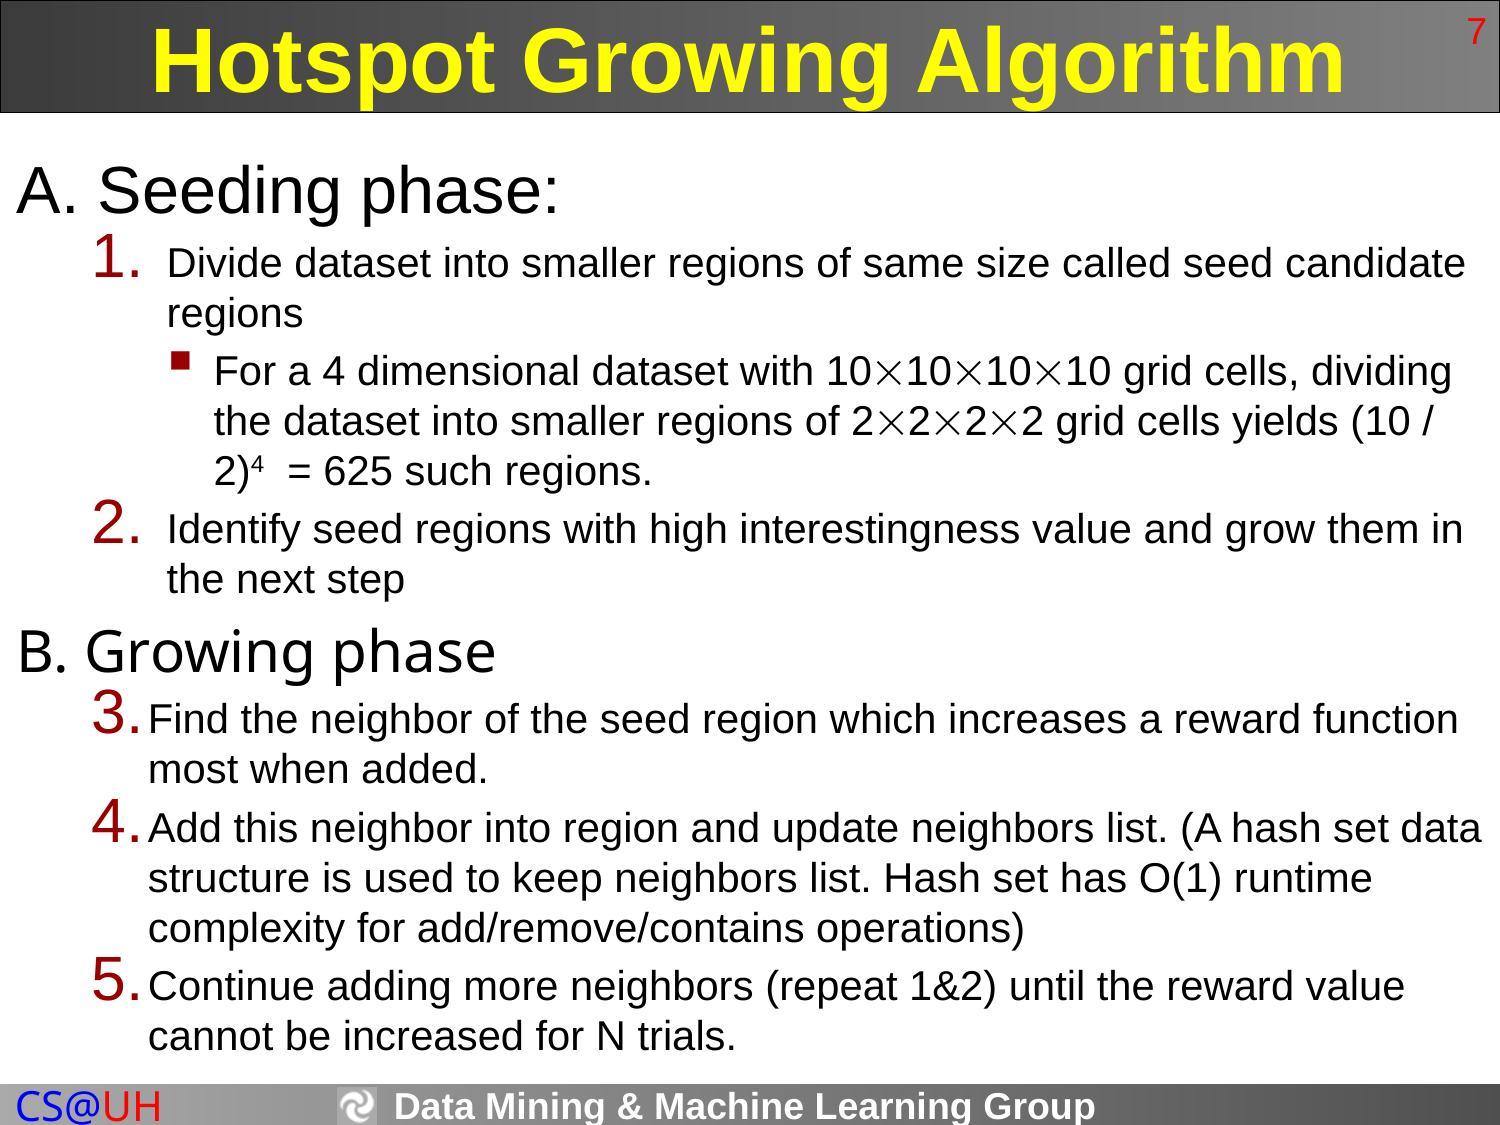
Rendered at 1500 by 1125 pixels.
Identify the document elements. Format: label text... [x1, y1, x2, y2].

text_box 7 [1451, 0, 1500, 60]
title Hotspot Growing Algorithm [75, 0, 1425, 113]
text_box A. Seeding phase: Divide dataset into smaller regions of same size called seed candidate regions For a 4 dimensional dataset with 10101010 grid cells, dividing the dataset into smaller regions of 2222 grid cells yields (10 / 2)4 = 625 such regions. Identify seed regions with high interestingness value and grow them in the next step B. Growing phase Find the neighbor of the seed region which increases a reward function most when added. Add this neighbor into region and update neighbors list. (A hash set data structure is used to keep neighbors list. Hash set has O(1) runtime complexity for add/remove/contains operations) Continue adding more neighbors (repeat 1&2) until the reward value cannot be increased for N trials. [1, 224, 1500, 1125]
